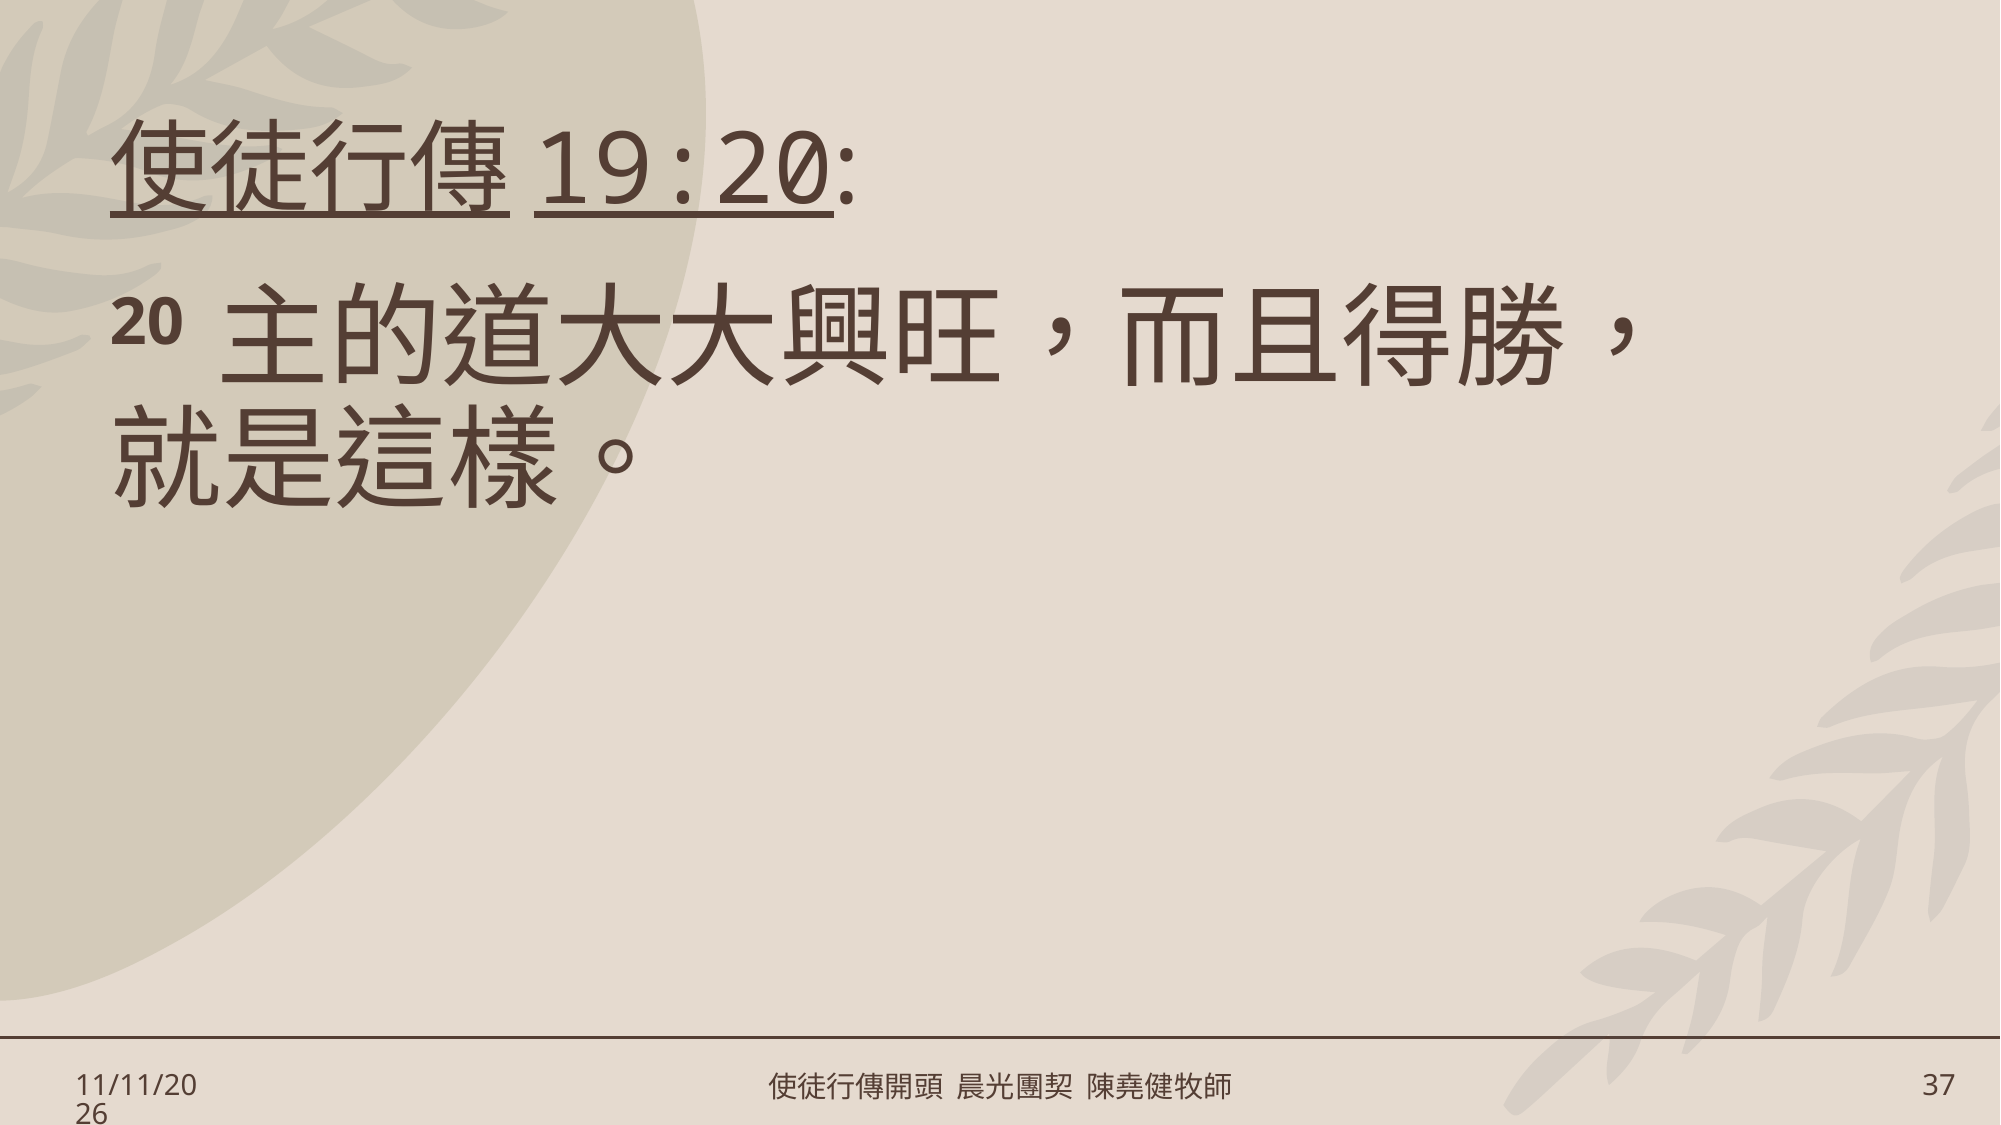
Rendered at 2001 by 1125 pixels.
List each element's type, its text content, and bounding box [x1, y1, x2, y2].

list 20 主的道大大興旺，而且得勝， 就是這樣。 [94, 273, 1939, 1010]
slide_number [60, 1060, 222, 1112]
slide_number 37 [1808, 1060, 1971, 1112]
title 使徒行傳19:20: [94, 115, 1820, 227]
footer 使徒行傳開頭 晨光團契 陳堯健牧師 [718, 1060, 1283, 1112]
